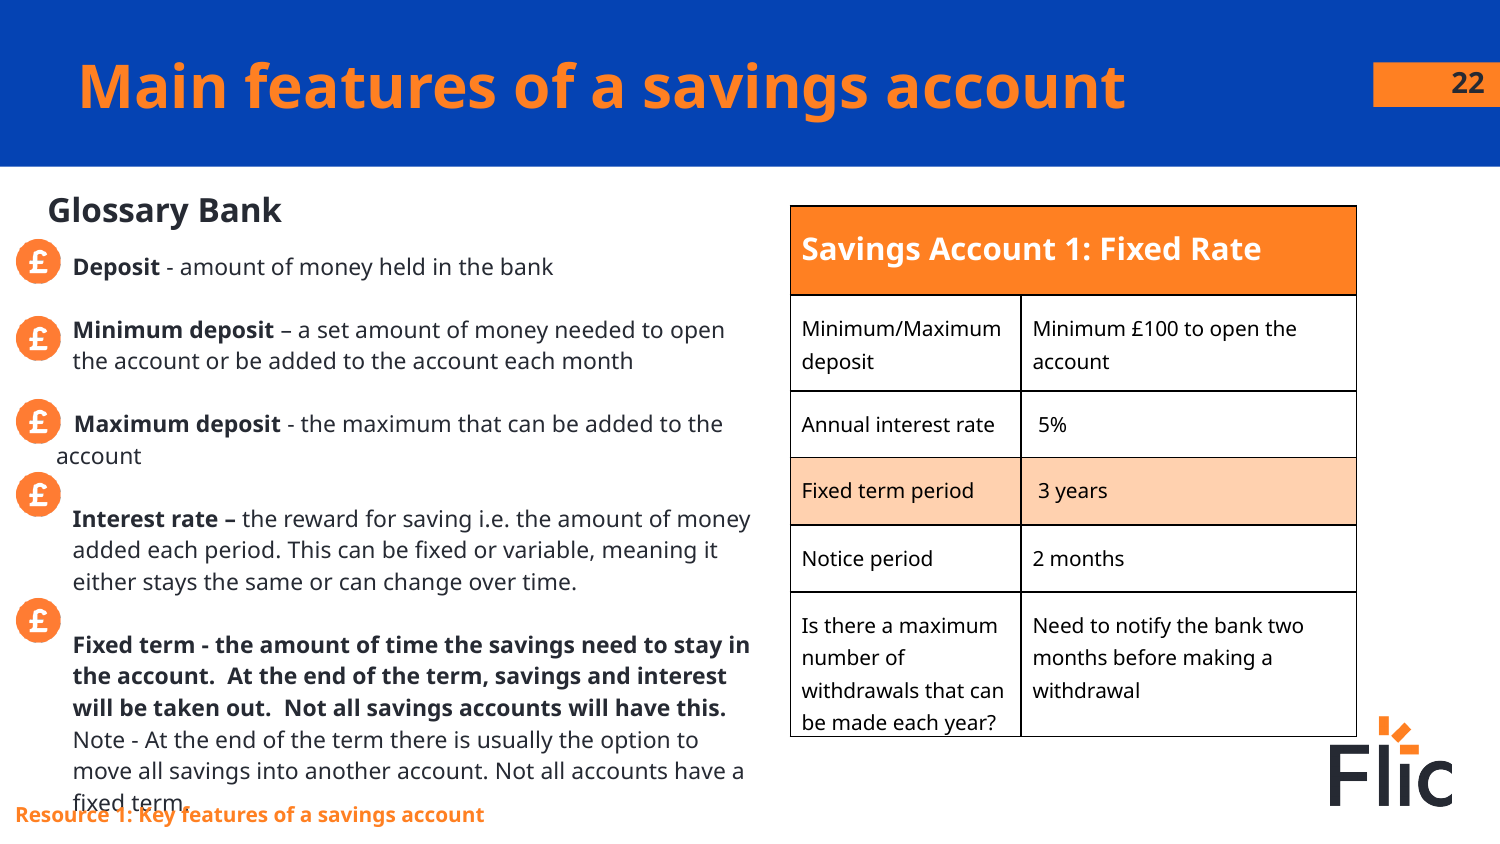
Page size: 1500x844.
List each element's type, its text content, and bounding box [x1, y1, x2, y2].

table_cell 3 years [1022, 458, 1356, 524]
table_header Savings Account 1: Fixed Rate [791, 207, 1356, 294]
text_box Resource 1: Key features of a savings account [0, 789, 771, 840]
picture [15, 597, 61, 644]
text_box Glossary Bank [15, 168, 320, 245]
picture [15, 471, 61, 517]
table_cell Annual interest rate [791, 392, 1020, 457]
table_cell Notice period [791, 526, 1020, 591]
picture [15, 398, 61, 444]
picture [15, 238, 61, 284]
table_cell Fixed term period [791, 458, 1020, 524]
picture [1330, 716, 1452, 807]
table_cell 5% [1022, 392, 1356, 457]
table_cell Minimum £100 to open the account [1022, 296, 1356, 390]
table_cell Need to notify the bank two months before making a withdrawal [1022, 593, 1356, 736]
text_box Deposit - amount of money held in the bank Minimum deposit – a set amount of money needed to open the account or be added to the account each month Maximum deposit - the maximum that can be added to the account Interest rate – the reward for saving i.e. the amount of money added each period. This can be fixed or variable, meaning it either stays the same or can change over time. Fixed term - the amount of time the savings need to stay in the account. At the end of the term, savings and interest will be taken out. Not all savings accounts will have this. Note - At the end of the term there is usually the option to move all savings into another account. Not all accounts have a fixed term. [40, 193, 778, 831]
picture [15, 315, 61, 361]
table_cell 2 months [1022, 526, 1356, 591]
table_cell Minimum/Maximum deposit [791, 296, 1020, 390]
title Main features of a savings account [62, 41, 1331, 127]
slide_number 22 [1410, 49, 1500, 115]
table_cell Is there a maximum number of withdrawals that can be made each year? [791, 593, 1020, 736]
